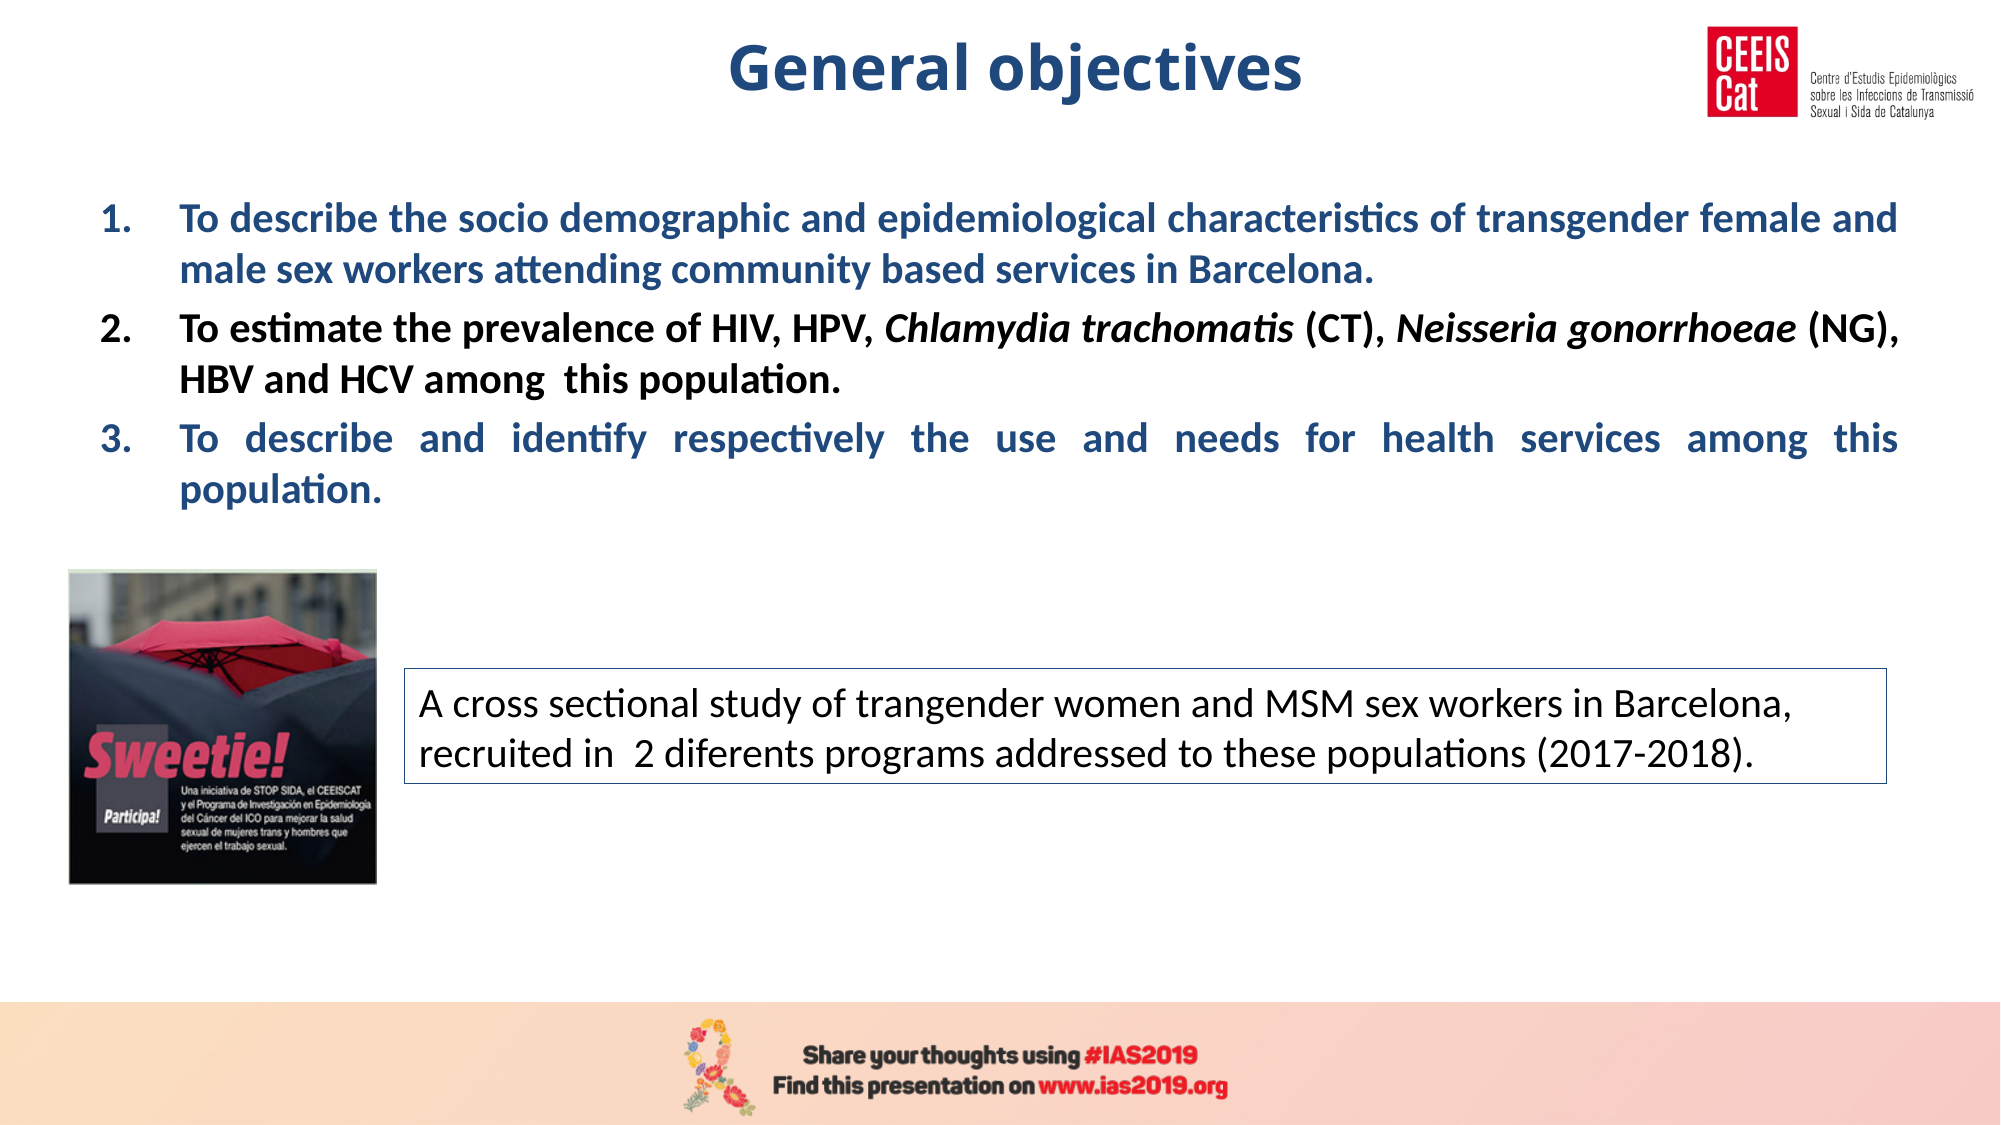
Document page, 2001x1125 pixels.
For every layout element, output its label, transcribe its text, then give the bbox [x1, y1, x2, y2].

picture [0, 1002, 2001, 1125]
text_box A cross sectional study of trangender women and MSM sex workers in Barcelona, recruited in 2 diferents programs addressed to these populations (2017-2018). [404, 668, 1887, 784]
picture [1692, 0, 2000, 153]
text_box To describe the socio demographic and epidemiological characteristics of transgender female and male sex workers attending community based services in Barcelona. To estimate the prevalence of HIV, HPV, Chlamydia trachomatis (CT), Neisseria gonorrhoeae (NG), HBV and HCV among this population. To describe and identify respectively the use and needs for health services among this population. [84, 182, 1915, 570]
picture [68, 569, 377, 885]
title General objectives [341, 0, 1692, 159]
